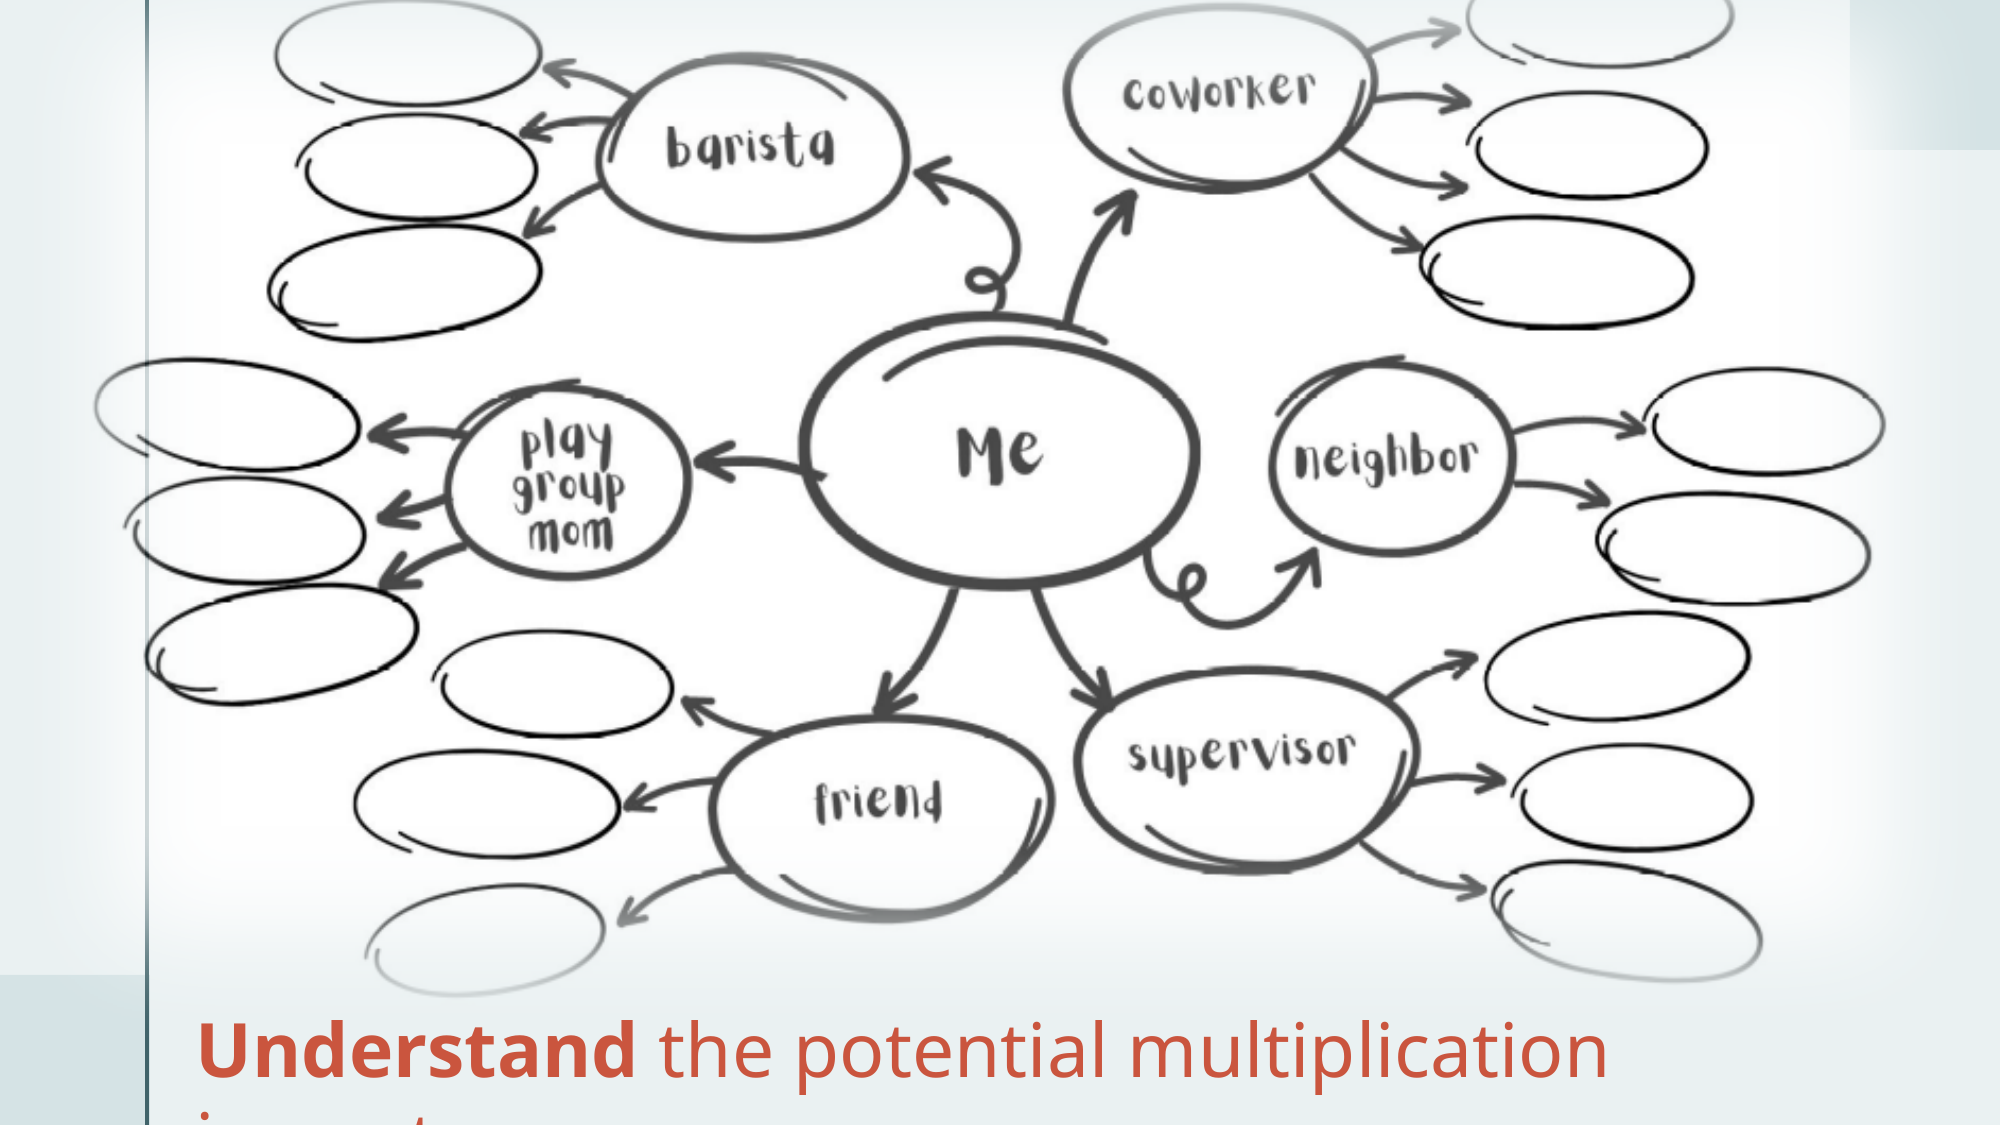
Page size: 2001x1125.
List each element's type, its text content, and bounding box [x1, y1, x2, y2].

picture [0, 0, 2000, 1049]
text_box Understand the potential multiplication impact [181, 1049, 1819, 1125]
